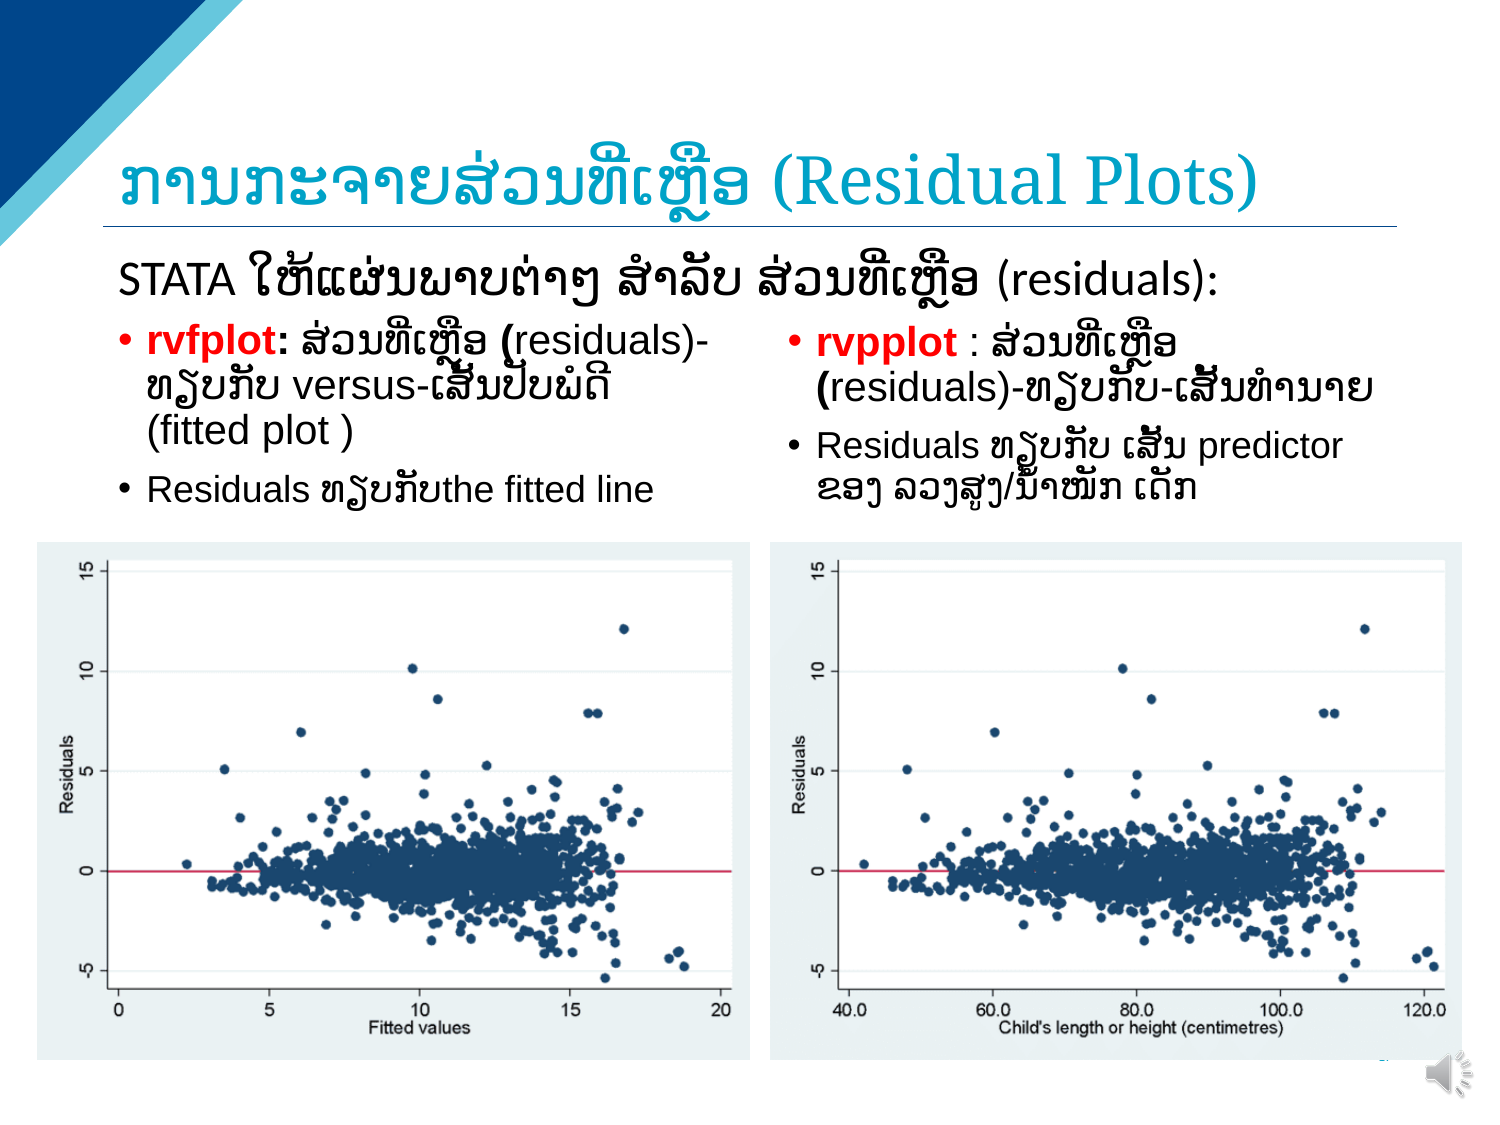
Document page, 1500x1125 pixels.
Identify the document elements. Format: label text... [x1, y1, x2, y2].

list rvpplot : ສ່ວນທີ່ເຫຼືອ (residuals)-ທຽບກັບ-ເສັ້ນທໍານາຍ Residuals ທຽບກັບ ເສັ້ນ predictor ຂອງ ລວງສູງ/ນໍ້້າໜັກ ເດັກ [772, 313, 1408, 540]
picture [770, 541, 1476, 1101]
text_box STATA ໃຫ້ແຜ່ນພາບຕ່າໆ ສໍາລັບ ສ່ວນທີ່ເຫຼືອ (residuals): [103, 237, 1382, 313]
title ການກະຈາຍສ່ວນທີ່ເຫຼືອ (Residual Plots) [103, 59, 1397, 227]
list rvfplot: ສ່ວນທີ່ເຫຼືອ (residuals)-ທຽບກັບ versus-ເສັ້ນປັບພໍດີ (fitted plot ) Residuals ທຽບກັບthe fitted line [103, 313, 728, 540]
picture [37, 541, 751, 1061]
